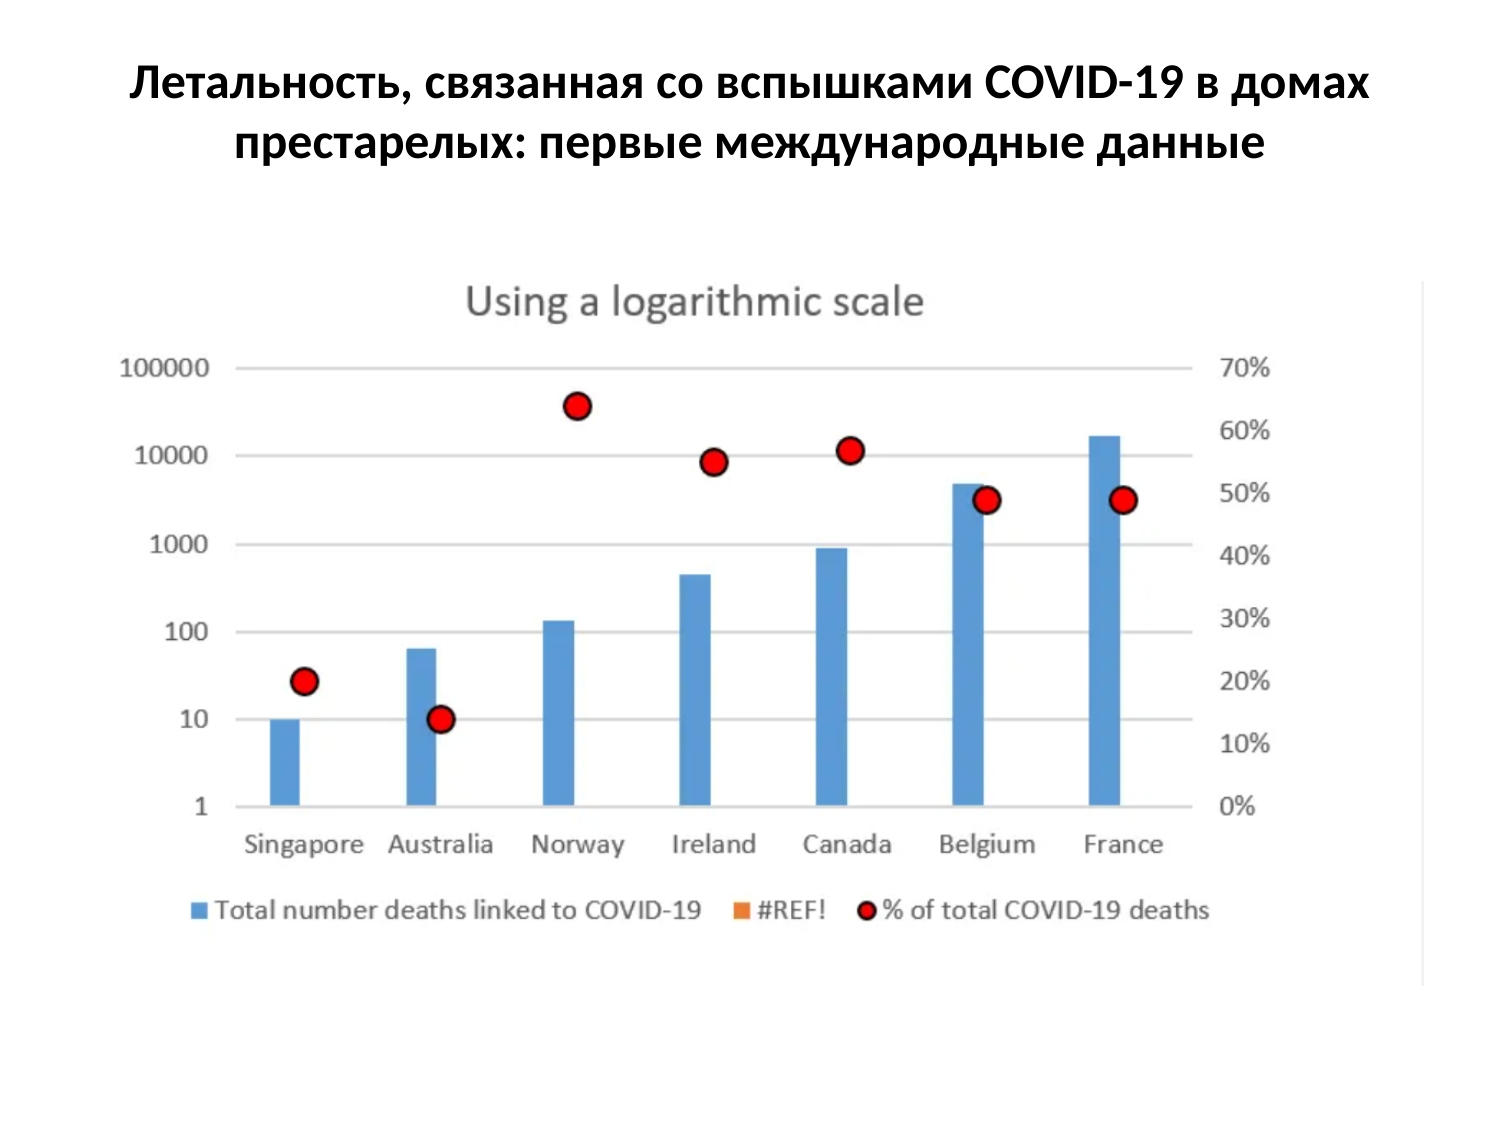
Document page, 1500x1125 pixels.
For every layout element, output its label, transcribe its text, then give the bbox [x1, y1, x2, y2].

title Летальность, связанная со вспышками COVID-19 в домах престарелых: первые международные данные [74, 44, 1426, 173]
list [74, 281, 1426, 986]
